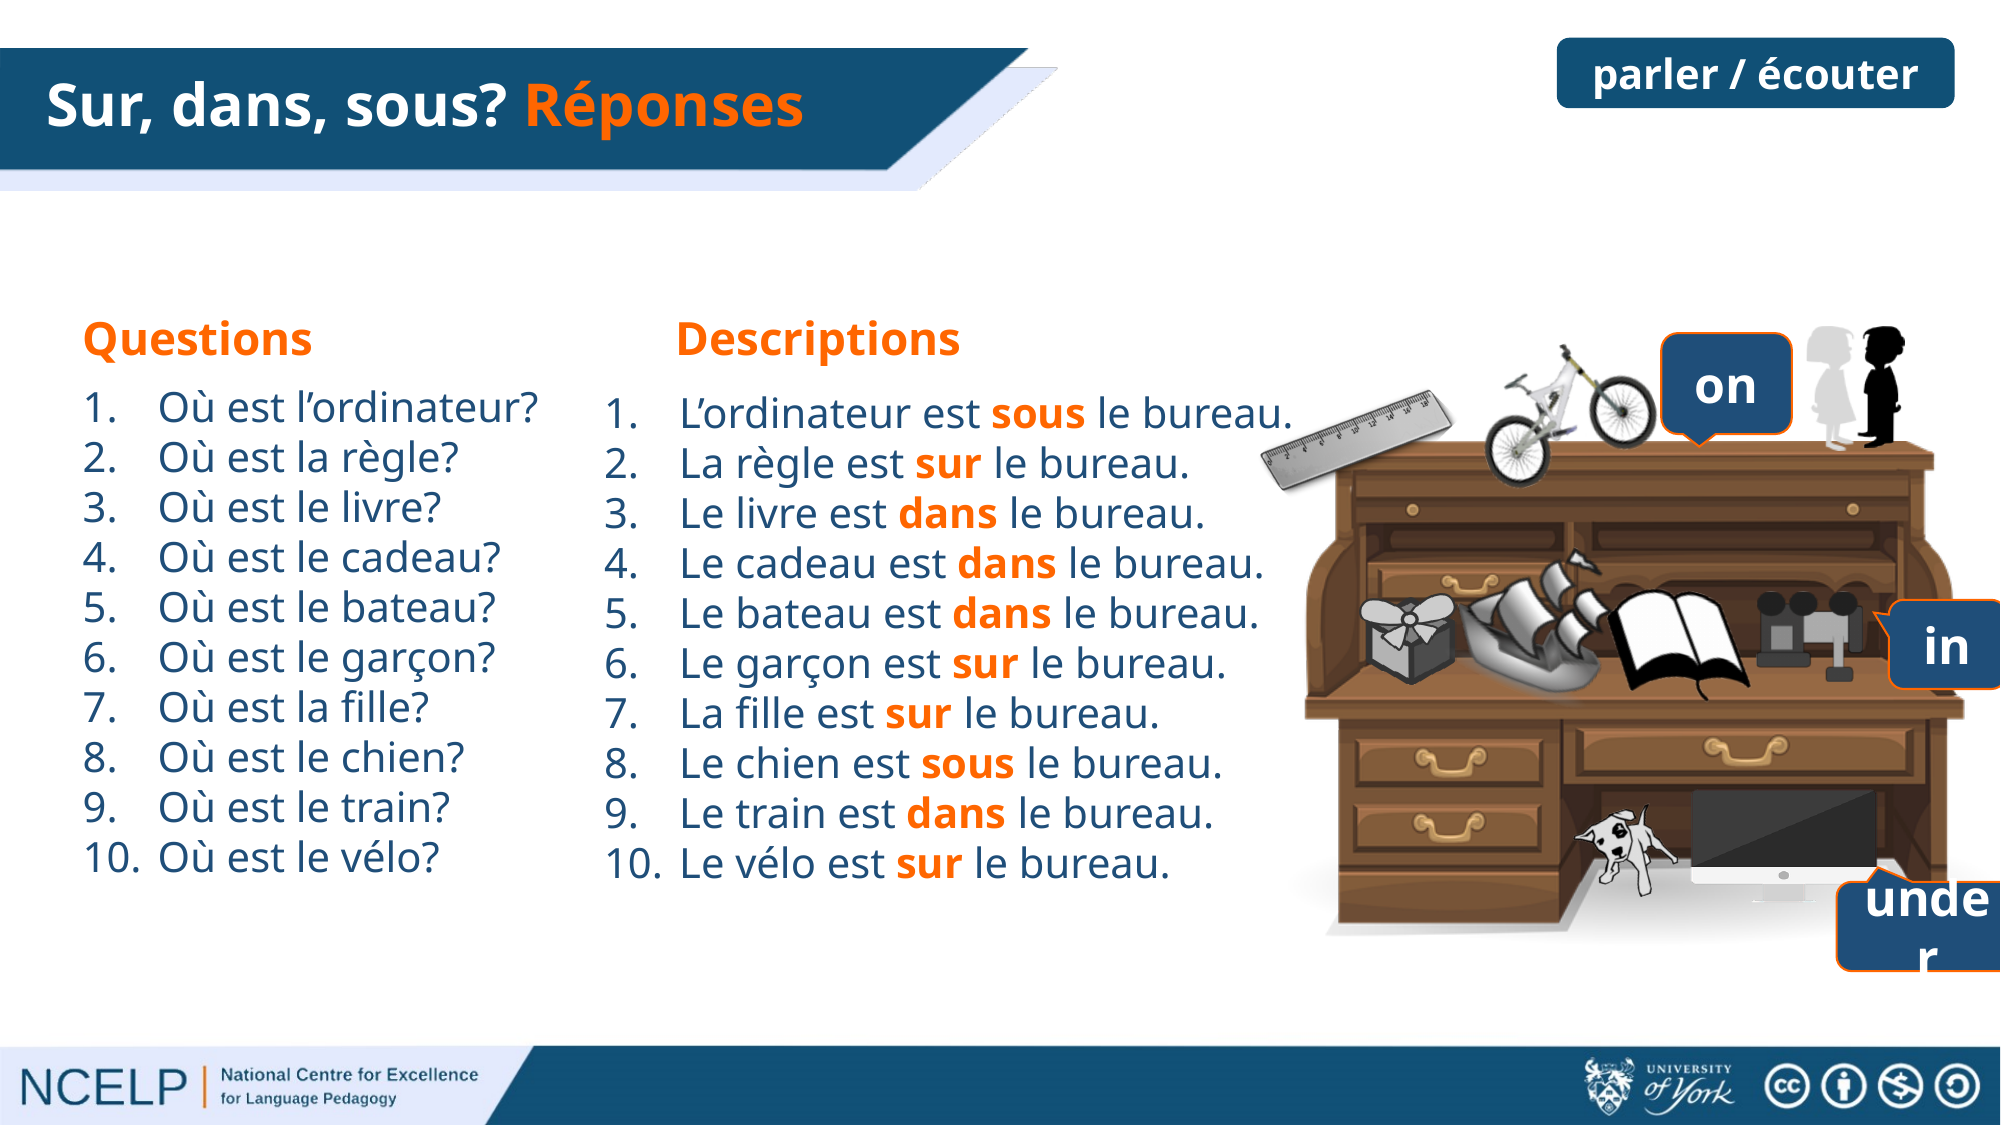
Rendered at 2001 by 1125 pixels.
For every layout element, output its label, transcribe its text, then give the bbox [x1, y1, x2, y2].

text_box under [1835, 953, 2000, 973]
text_box Questions [68, 302, 444, 372]
text_box parler 1/8 [1772, 31, 1964, 169]
text_box Descriptions [661, 302, 1107, 373]
text_box L’ordinateur est sous le bureau. La règle est sur le bureau. Le livre est dans le bureau. Le cadeau est dans le bureau. Le bateau est dans le bureau. Le garçon est sur le bureau. La fille est sur le bureau. Le chien est sous le bureau. Le train est dans le bureau. Le vélo est sur le bureau. [589, 379, 1336, 895]
picture [0, 0, 2001, 1125]
text_box Où est l’ordinateur? Où est la règle? Où est le livre? Où est le cadeau? Où est le bateau? Où est le garçon? Où est la fille? Où est le chien? Où est le train? Où est le vélo? [68, 372, 975, 888]
text_box parler / écouter [1556, 37, 1955, 109]
text_box on [1660, 332, 1793, 441]
